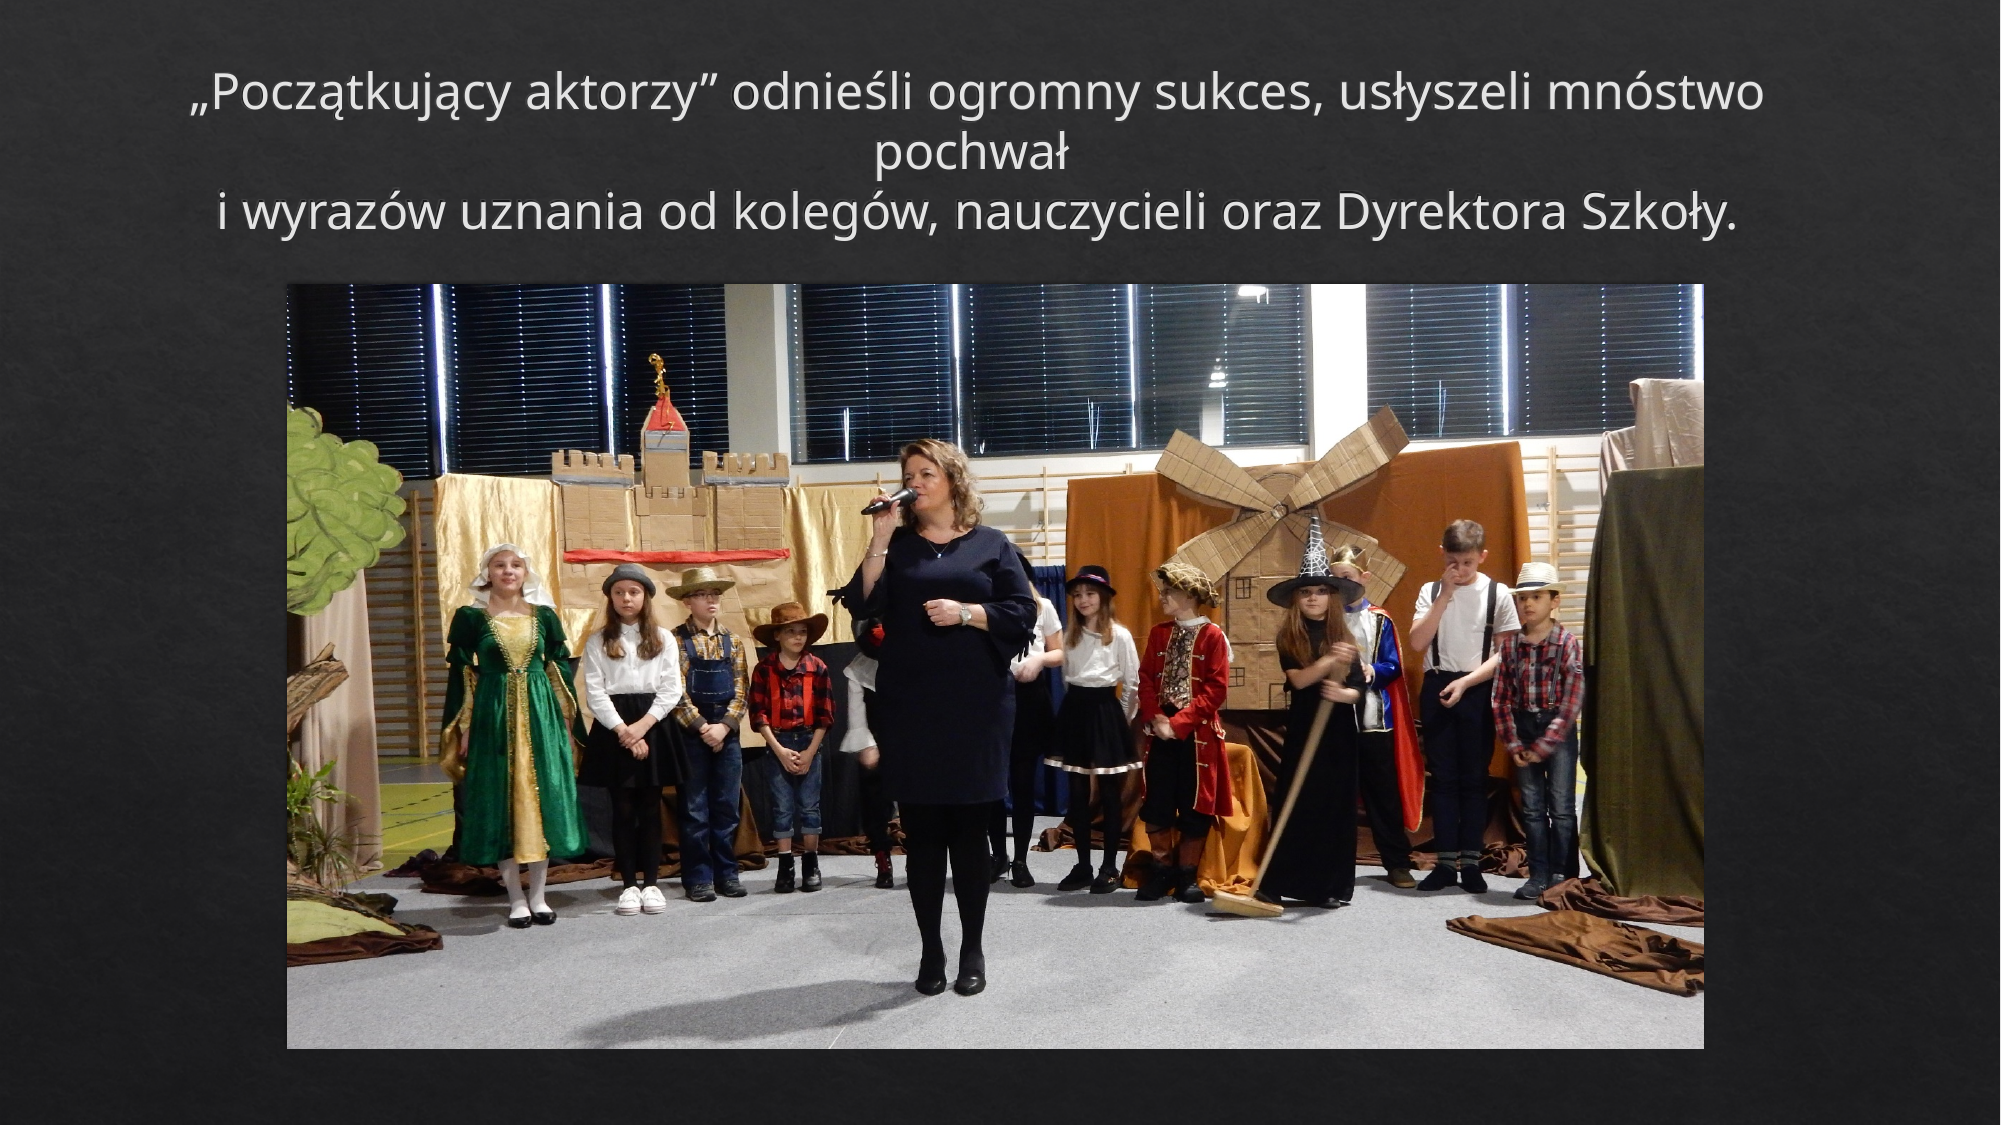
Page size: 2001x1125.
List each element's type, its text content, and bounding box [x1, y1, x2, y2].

picture [0, 0, 2001, 1125]
text_box „Początkujący aktorzy” odnieśli ogromny sukces, usłyszeli mnóstwo pochwał i wyrazów uznania od kolegów, nauczycieli oraz Dyrektora Szkoły. [115, 105, 1841, 193]
